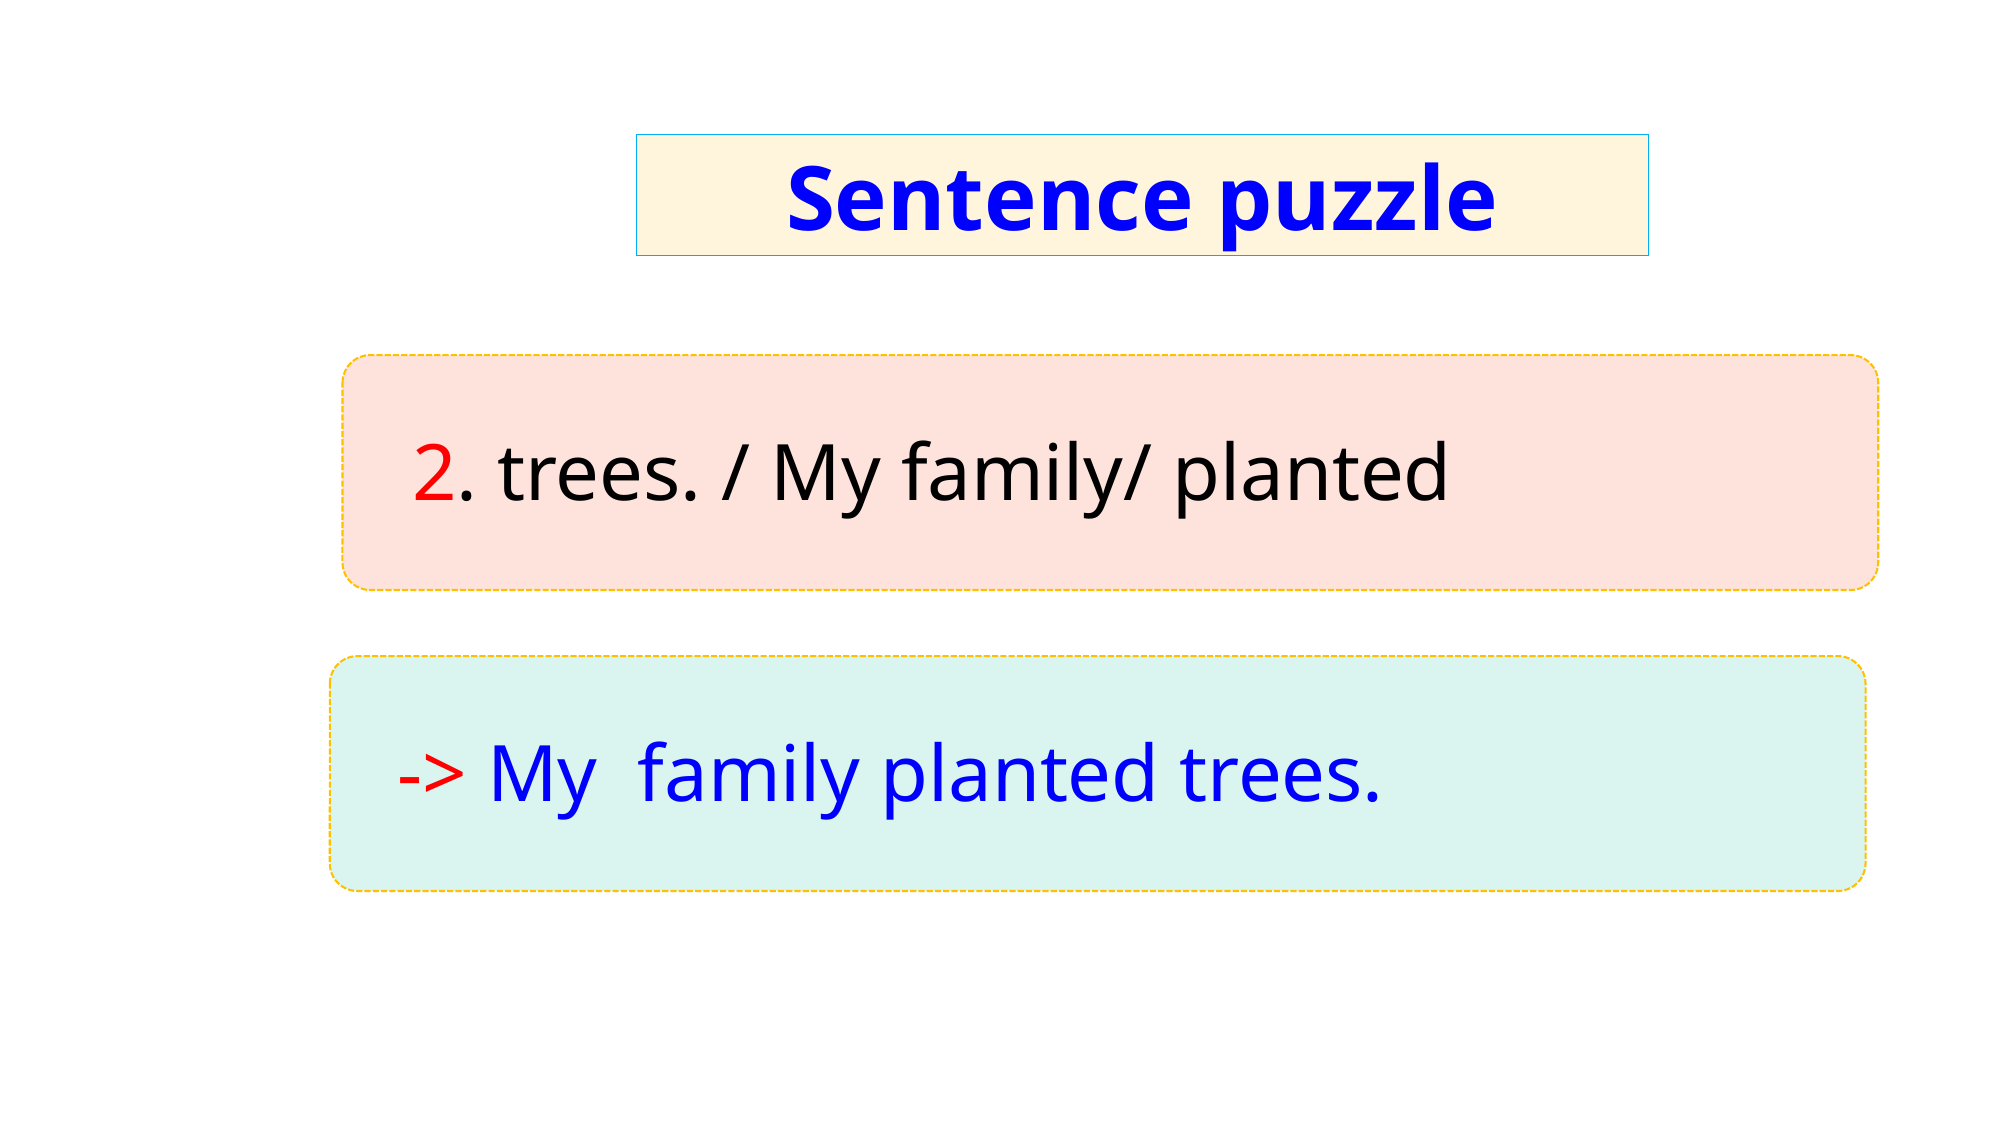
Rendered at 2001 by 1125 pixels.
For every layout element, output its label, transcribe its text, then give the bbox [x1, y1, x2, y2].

text_box Sentence puzzle [636, 134, 1649, 256]
text_box 2. trees. / My family/ planted [397, 415, 1888, 524]
text_box [341, 354, 1880, 592]
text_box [329, 656, 1866, 891]
